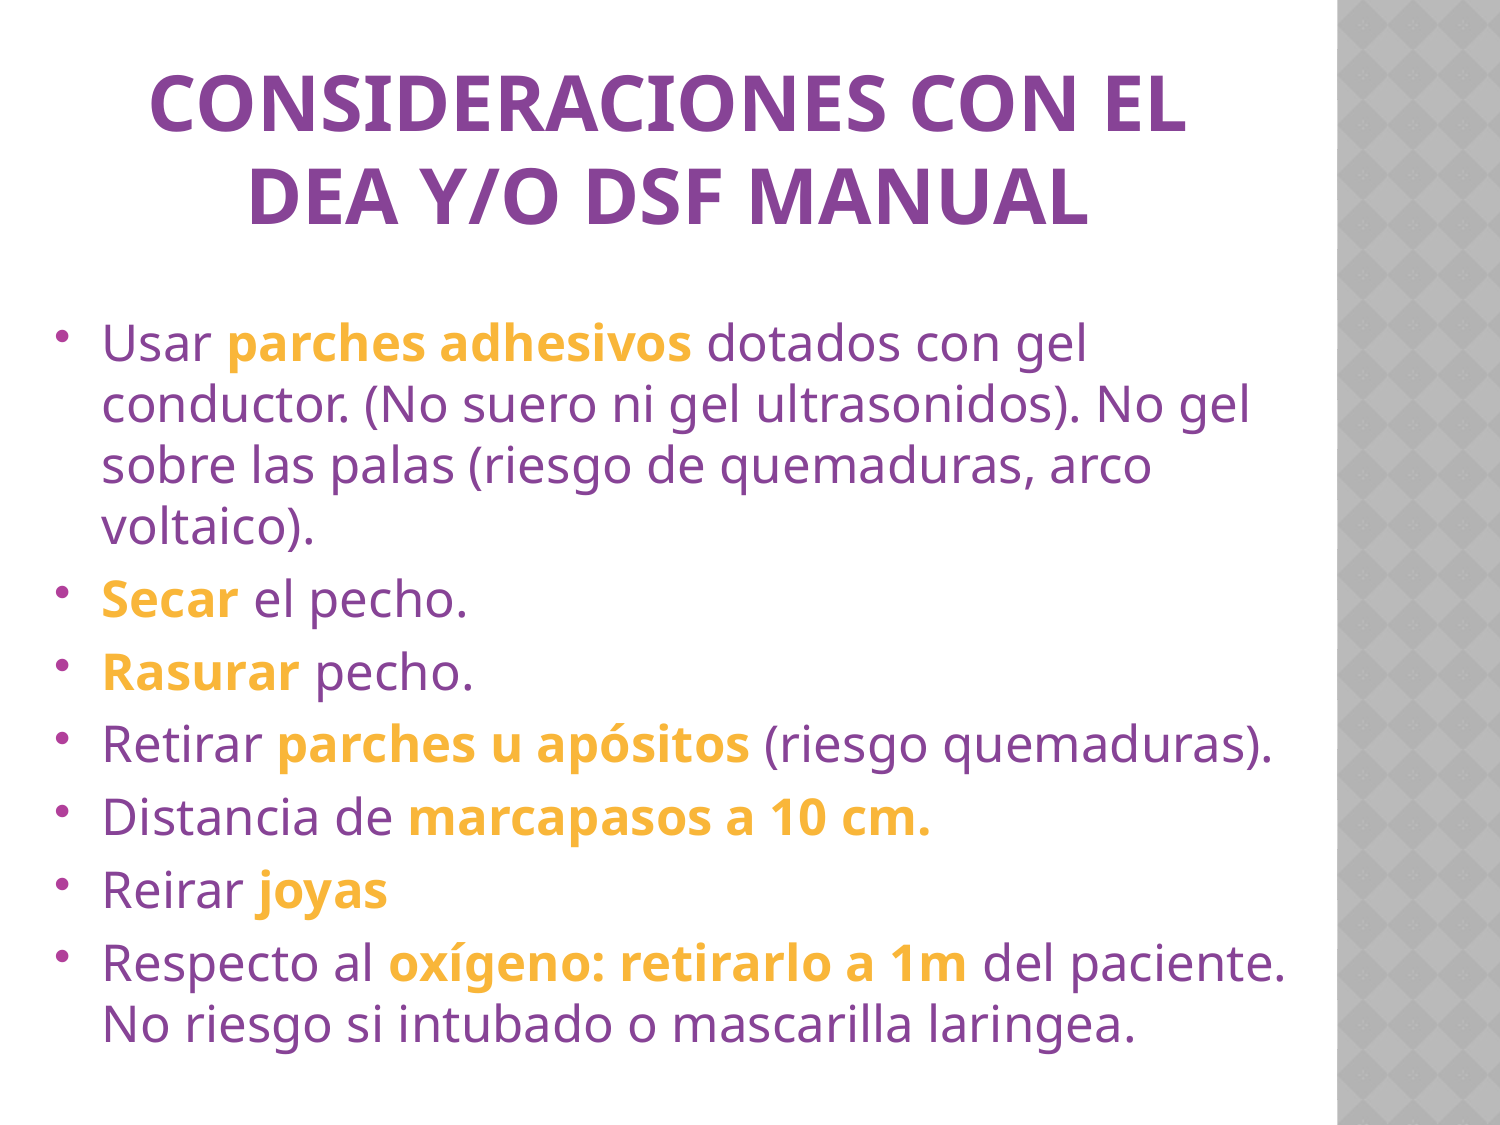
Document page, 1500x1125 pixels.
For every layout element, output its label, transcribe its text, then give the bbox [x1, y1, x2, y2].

title CONSIDERACIONES CON EL DEA Y/O DSF MANUAL [75, 52, 1263, 240]
list Usar parches adhesivos dotados con gel conductor. (No suero ni gel ultrasonidos). No gel sobre las palas (riesgo de quemaduras, arco voltaico). Secar el pecho. Rasurar pecho. Retirar parches u apósitos (riesgo quemaduras). Distancia de marcapasos a 10 cm. Reirar joyas Respecto al oxígeno: retirarlo a 1m del paciente. No riesgo si intubado o mascarilla laringea. [41, 302, 1307, 1074]
